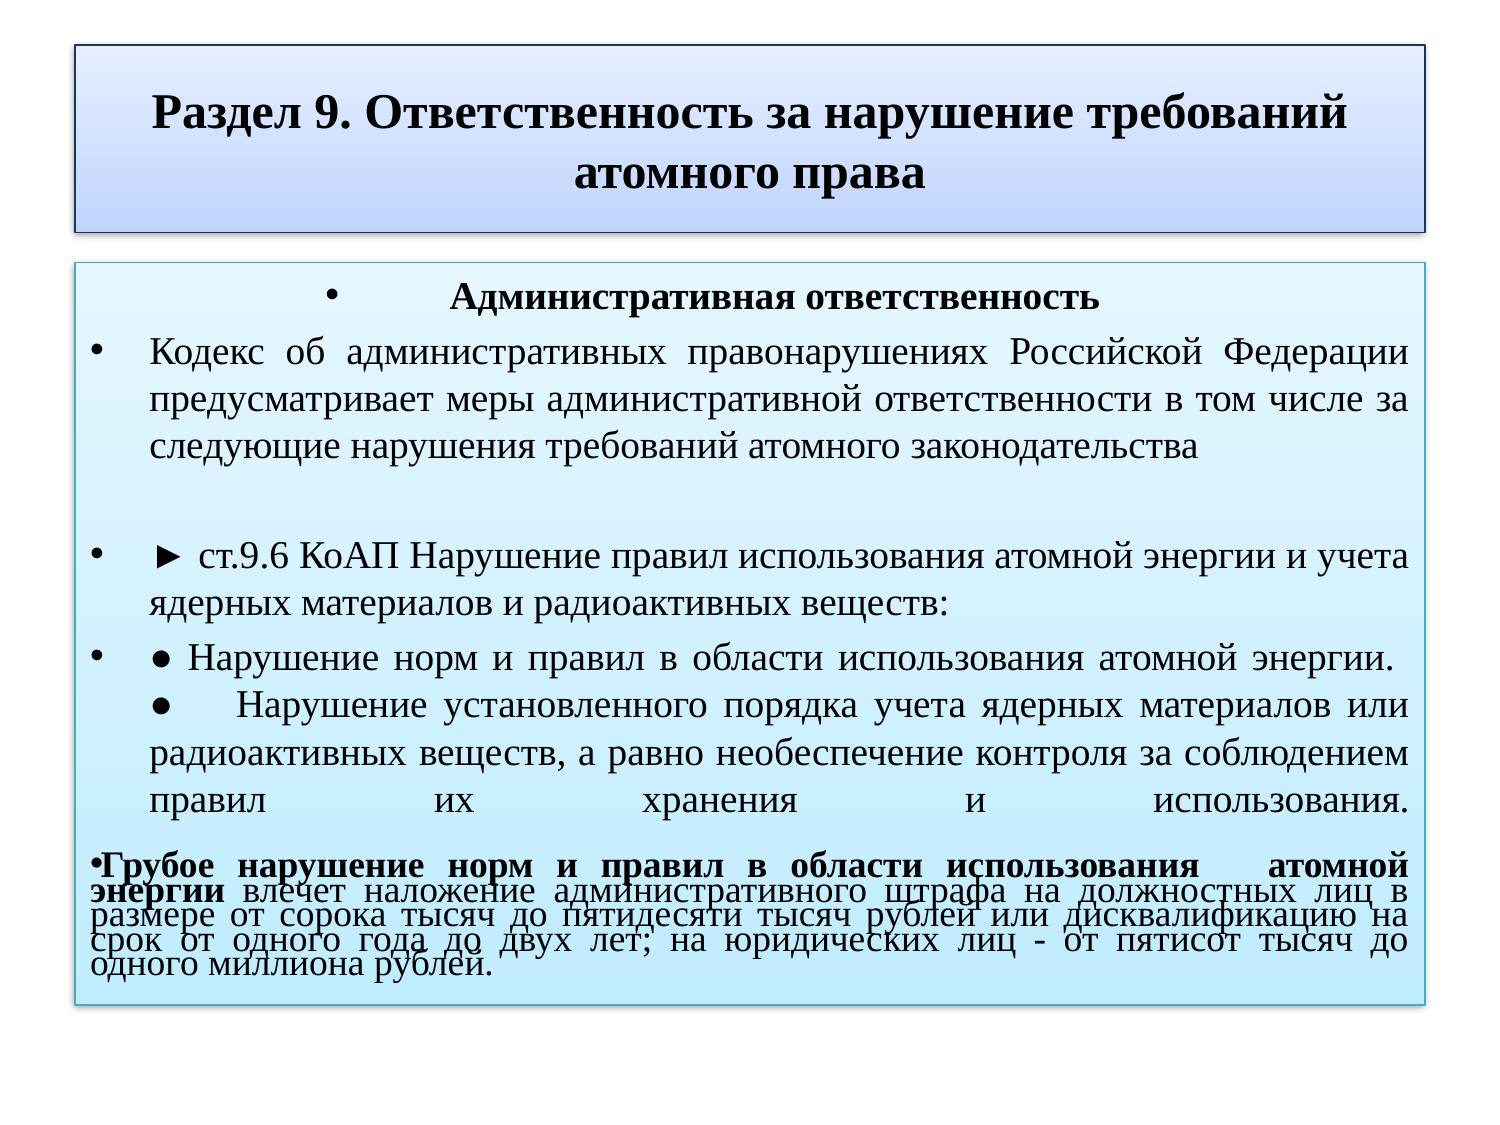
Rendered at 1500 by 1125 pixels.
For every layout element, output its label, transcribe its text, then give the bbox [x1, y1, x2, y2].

list Административная ответственность Кодекс об административных правонарушениях Российской Федерации предусматривает меры административной ответственности в том числе за следующие нарушения требований атомного законодательства ► ст.9.6 КоАП Нарушение правил использования атомной энергии и учета ядерных материалов и радиоактивных веществ: ● Нарушение норм и правил в области использования атомной энергии. ● Нарушение установленного порядка учета ядерных материалов или радиоактивных веществ, а равно необеспечение контроля за соблюдением правил их хранения и использования. Грубое нарушение норм и правил в области использования атомной энергии влечет наложение административного штрафа на должностных лиц в размере от сорока тысяч до пятидесяти тысяч рублей или дисквалификацию на срок от одного года до двух лет; на юридических лиц - от пятисот тысяч до одного миллиона рублей. [74, 262, 1426, 1006]
title Раздел 9. Ответственность за нарушение требований атомного права [74, 44, 1426, 233]
